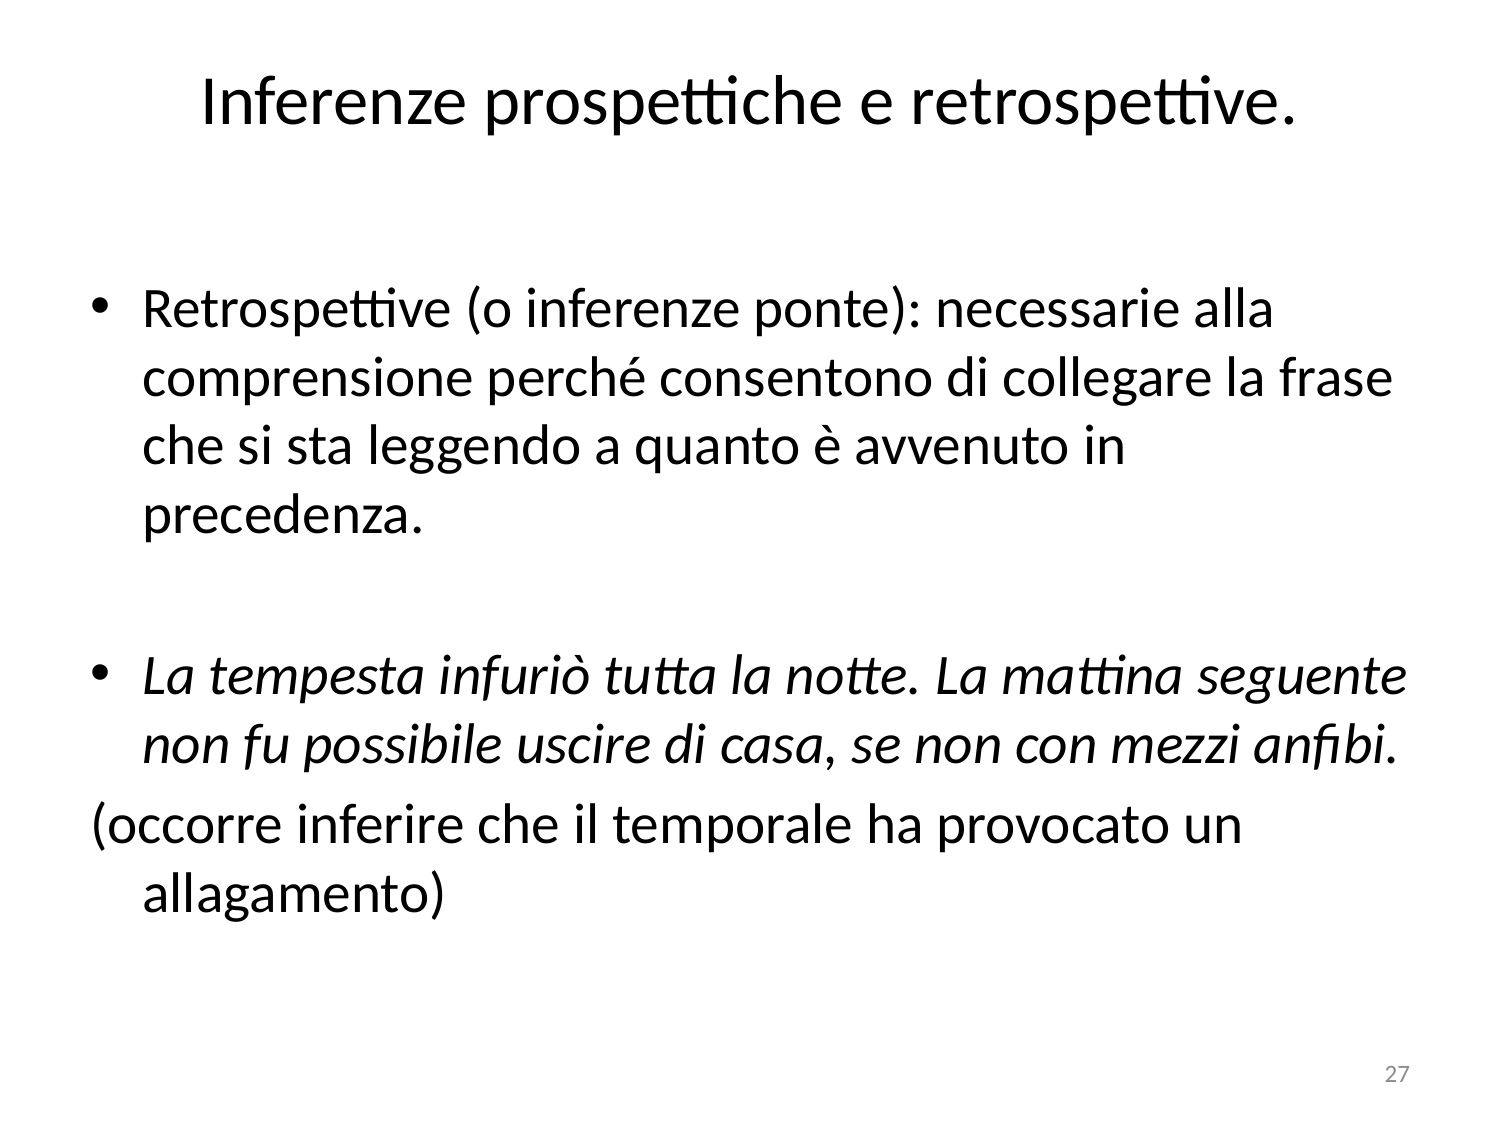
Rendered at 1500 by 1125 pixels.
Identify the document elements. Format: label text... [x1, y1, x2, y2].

title Inferenze prospettiche e retrospettive. [75, 45, 1425, 233]
list Retrospettive (o inferenze ponte): necessarie alla comprensione perché consentono di collegare la frase che si sta leggendo a quanto è avvenuto in precedenza. La tempesta infuriò tutta la notte. La mattina seguente non fu possibile uscire di casa, se non con mezzi anfibi. (occorre inferire che il temporale ha provocato un allagamento) [75, 262, 1425, 1005]
slide_number 27 [1074, 1042, 1425, 1103]
